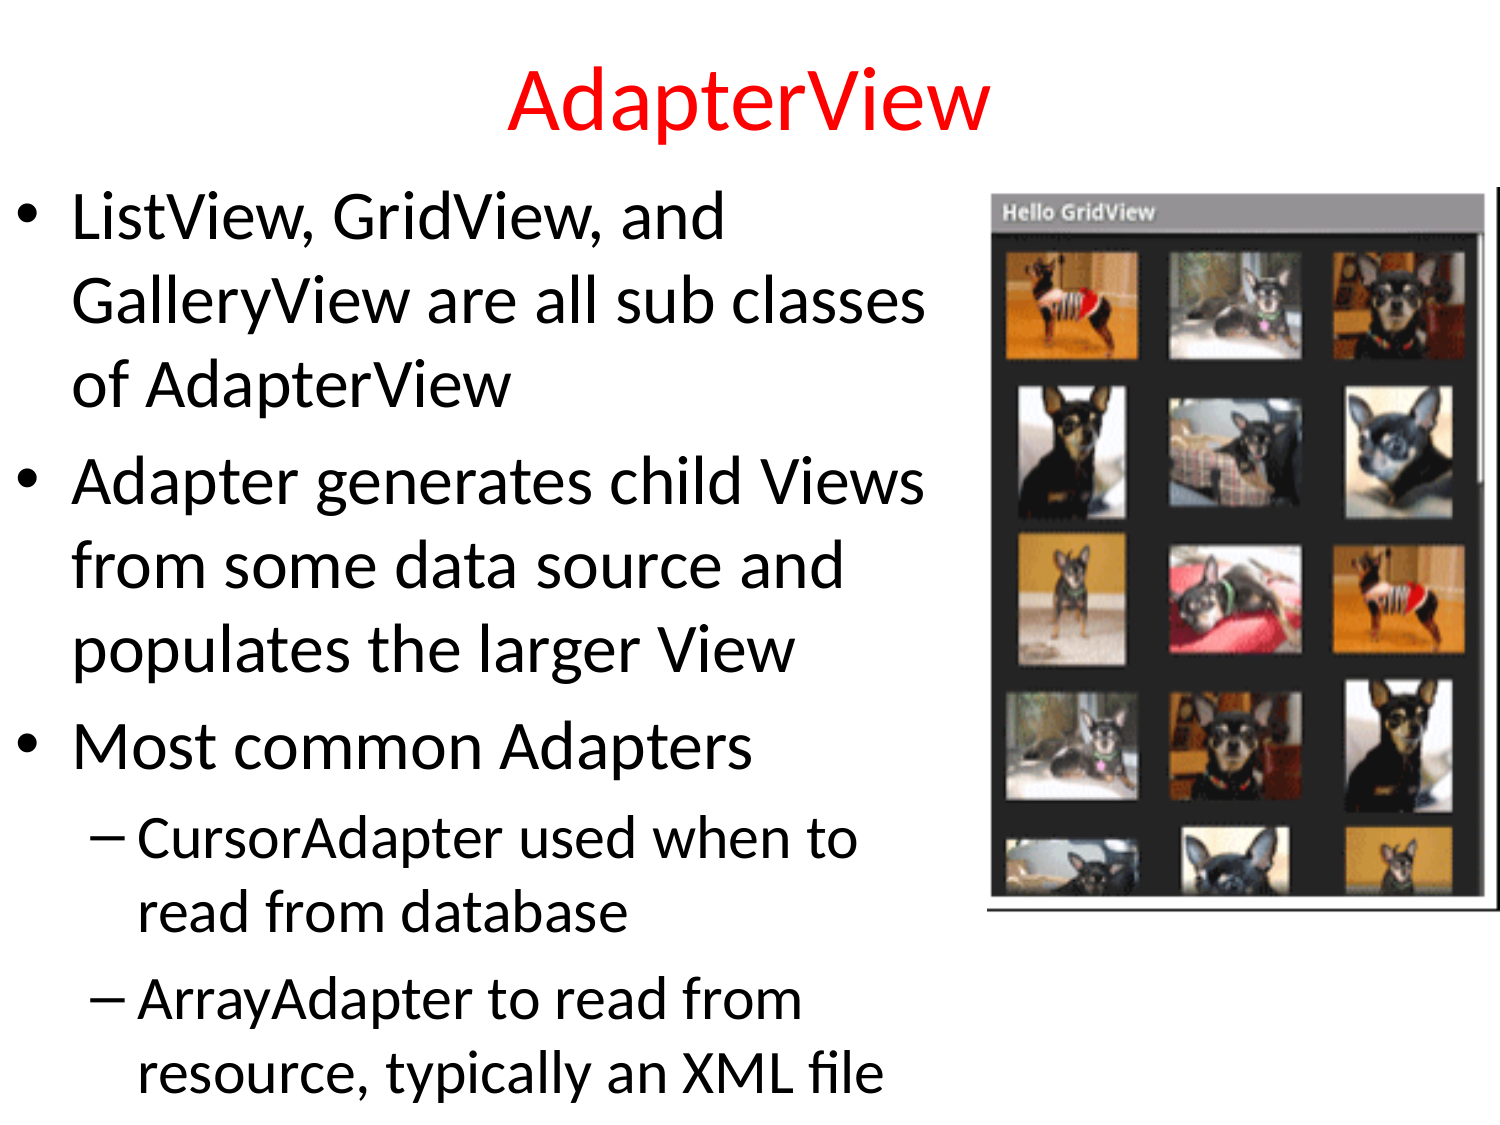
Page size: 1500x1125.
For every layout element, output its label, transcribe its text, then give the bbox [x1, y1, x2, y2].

list ListView, GridView, and GalleryView are all sub classes of AdapterView Adapter generates child Views from some data source and populates the larger View Most common Adapters CursorAdapter used when to read from database ArrayAdapter to read from resource, typically an XML file [0, 162, 988, 1125]
title AdapterView [75, 0, 1425, 185]
picture [987, 187, 1500, 917]
